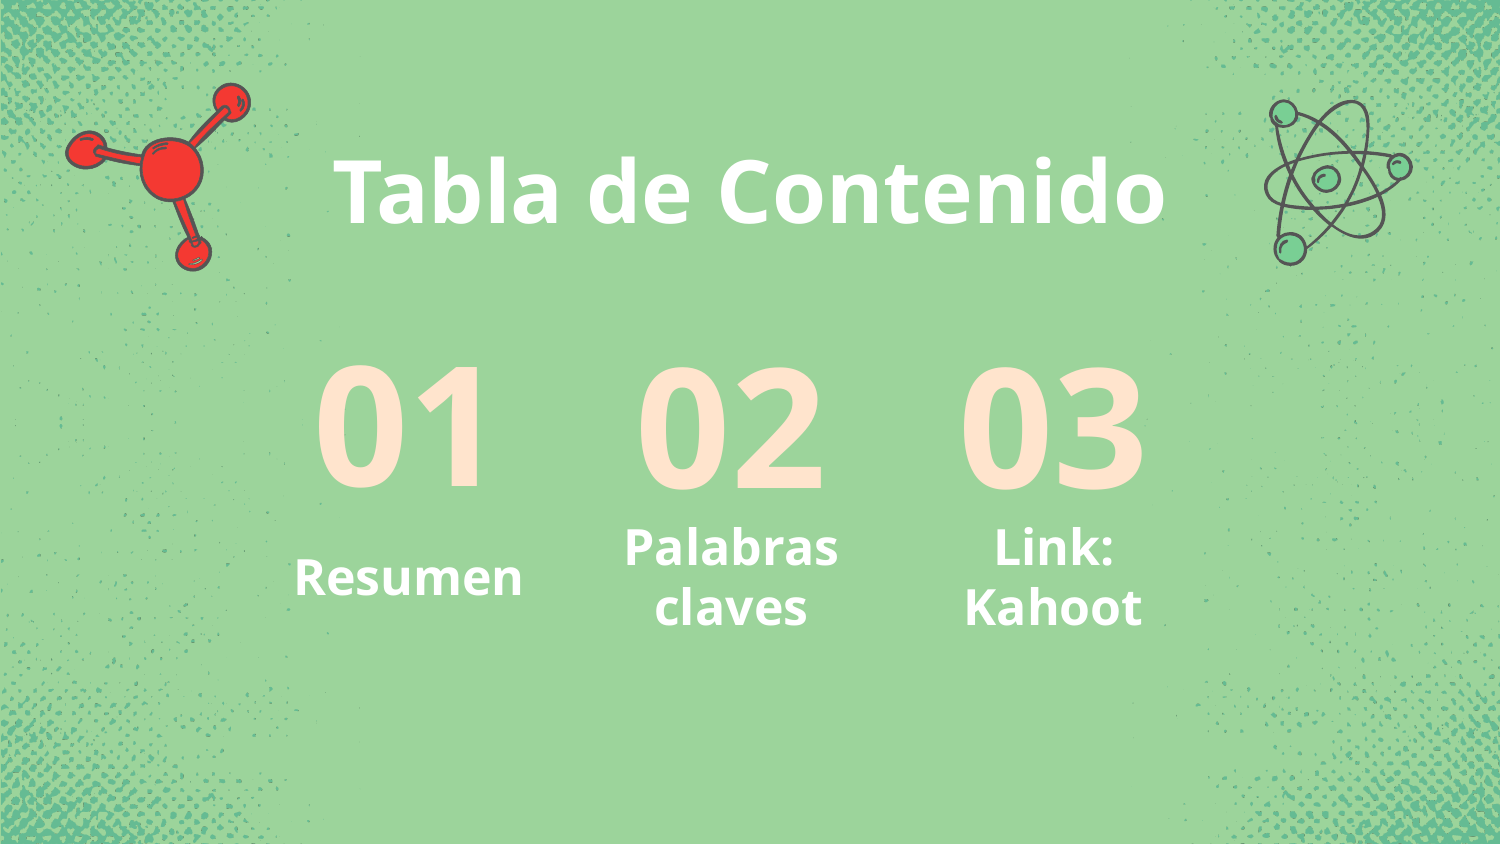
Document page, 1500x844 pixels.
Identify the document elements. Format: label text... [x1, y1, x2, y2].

title Tabla de Contenido [101, 141, 1399, 236]
title Resumen [270, 516, 548, 634]
title 03 [915, 362, 1193, 481]
title Link: Kahoot [915, 516, 1193, 634]
title 02 [592, 362, 870, 481]
title 01 [270, 360, 548, 480]
title Palabras claves [592, 516, 870, 634]
picture [1, 0, 1500, 844]
